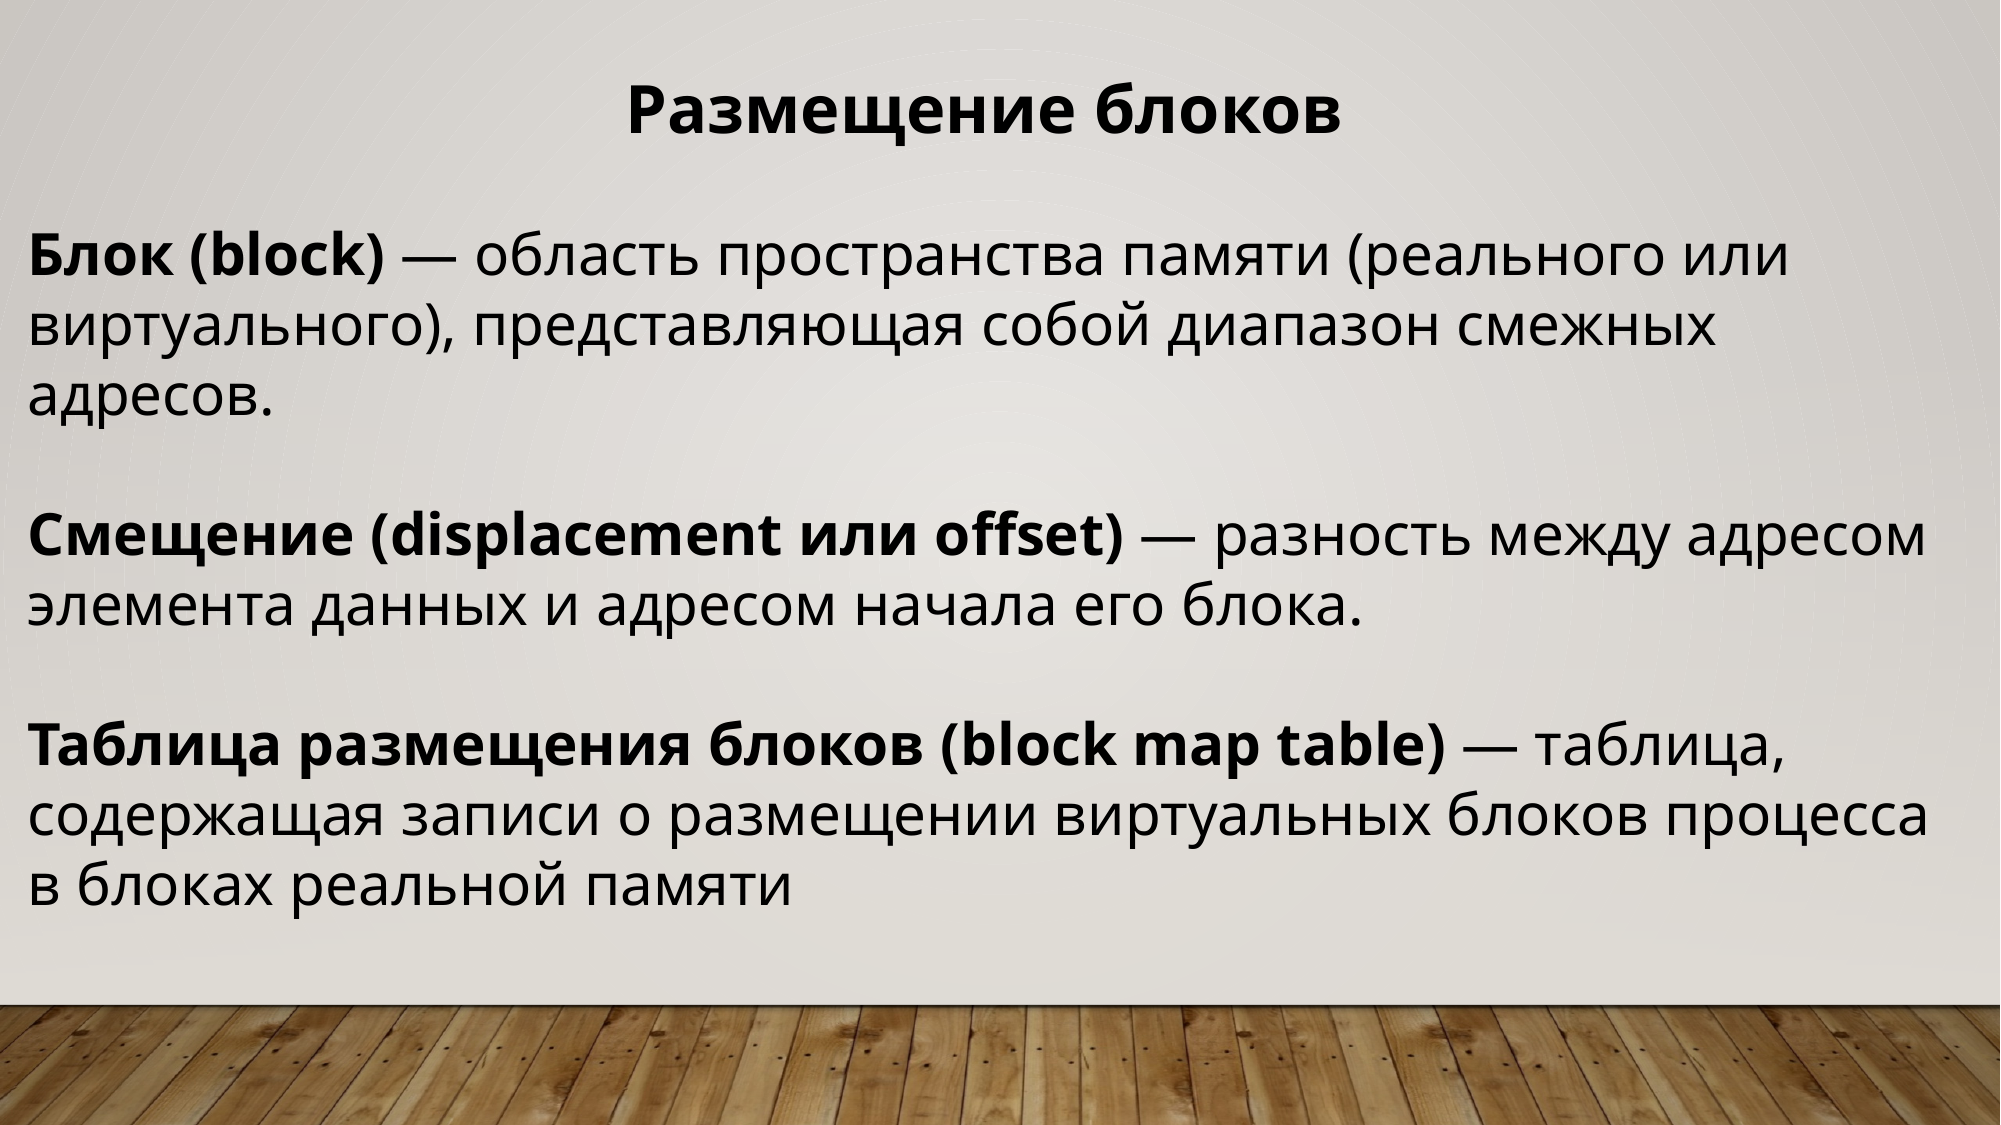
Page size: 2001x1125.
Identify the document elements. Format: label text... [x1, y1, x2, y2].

text_box Размещение блоков Блок (block) — область пространства памяти (реального или виртуального), представляющая собой диапазон смежных адресов. Смещение (displacement или offset) — разность между адресом элемента данных и адресом начала его блока. Таблица размещения блоков (block map table) — таблица, содержащая записи о размещении виртуальных блоков процесса в блоках реальной памяти [12, 60, 1974, 925]
picture [0, 1005, 2000, 1125]
